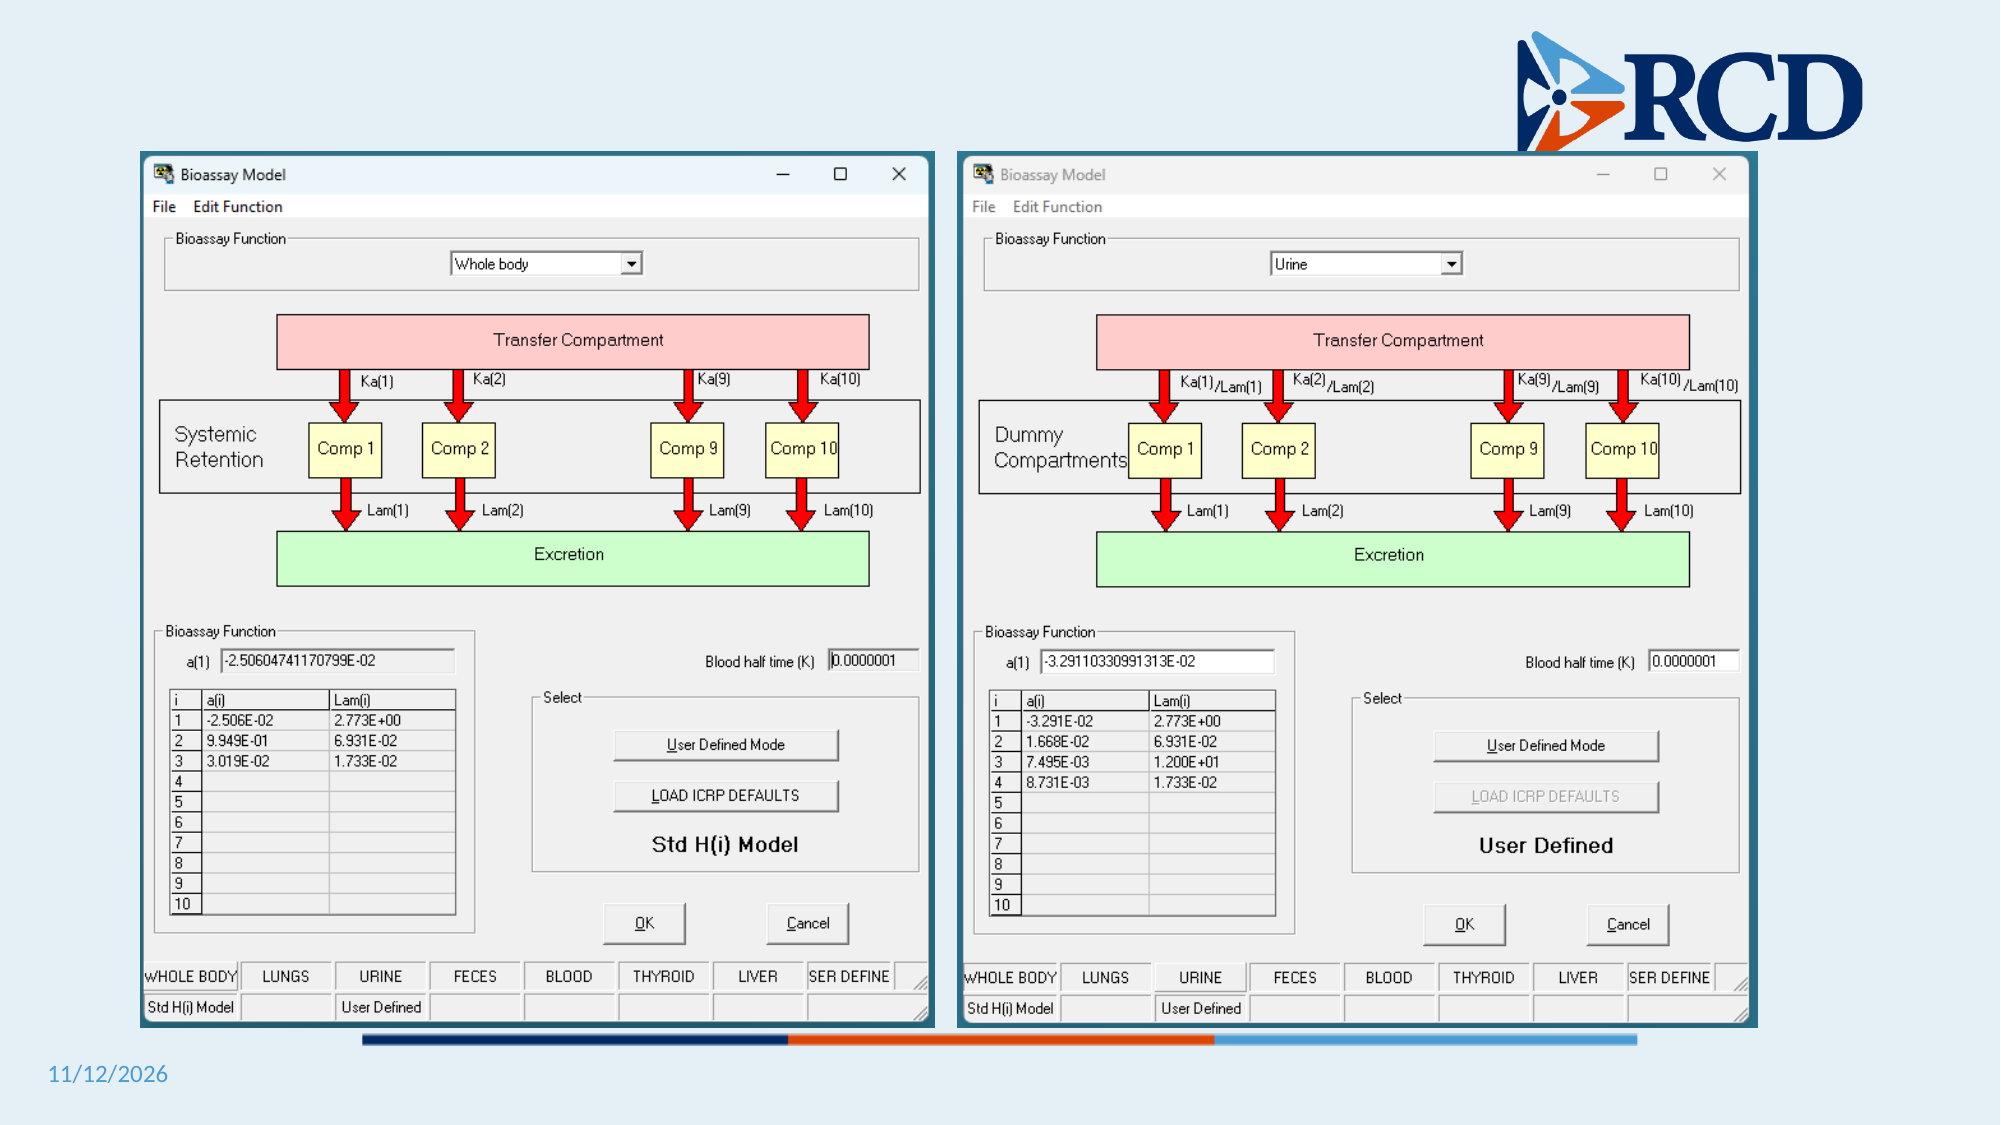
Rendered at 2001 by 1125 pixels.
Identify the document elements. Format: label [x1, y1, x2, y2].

slide_number [32, 1042, 483, 1103]
picture [957, 151, 1758, 1029]
picture [140, 151, 935, 1029]
